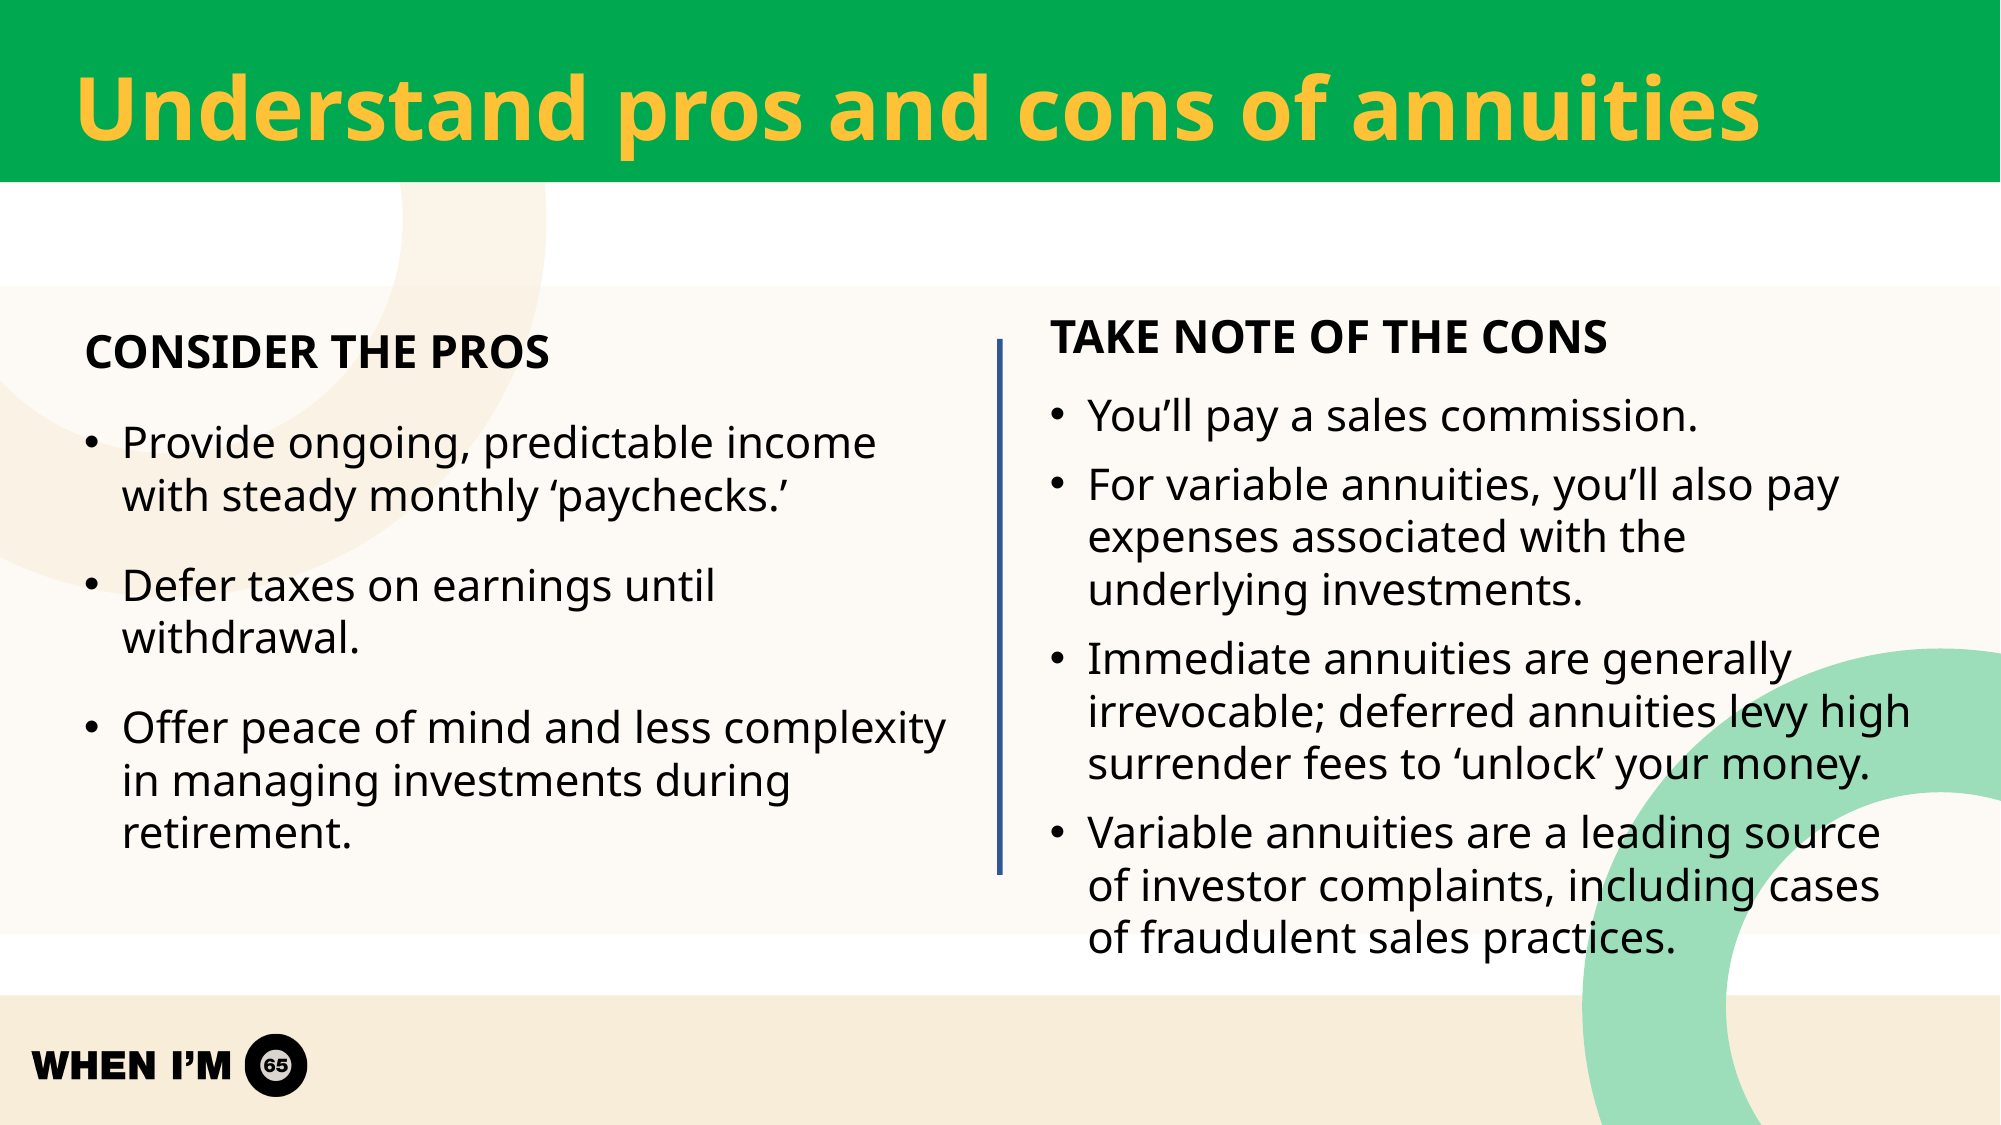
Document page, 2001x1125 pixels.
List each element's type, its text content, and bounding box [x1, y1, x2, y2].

title Understand pros and cons of annuities [58, 46, 1904, 167]
list TAKE NOTE OF THE CONS You’ll pay a sales commission. For variable annuities, you’ll also pay expenses associated with the underlying investments. Immediate annuities are generally irrevocable; deferred annuities levy high surrender fees to ‘unlock’ your money. Variable annuities are a leading source of investor complaints, including cases of fraudulent sales practices. [1035, 299, 1931, 938]
picture [29, 1031, 309, 1100]
list CONSIDER THE PROS Provide ongoing, predictable income with steady monthly ‘paychecks.’ Defer taxes on earnings until withdrawal. Offer peace of mind and less complexity in managing investments during retirement. [69, 314, 965, 851]
